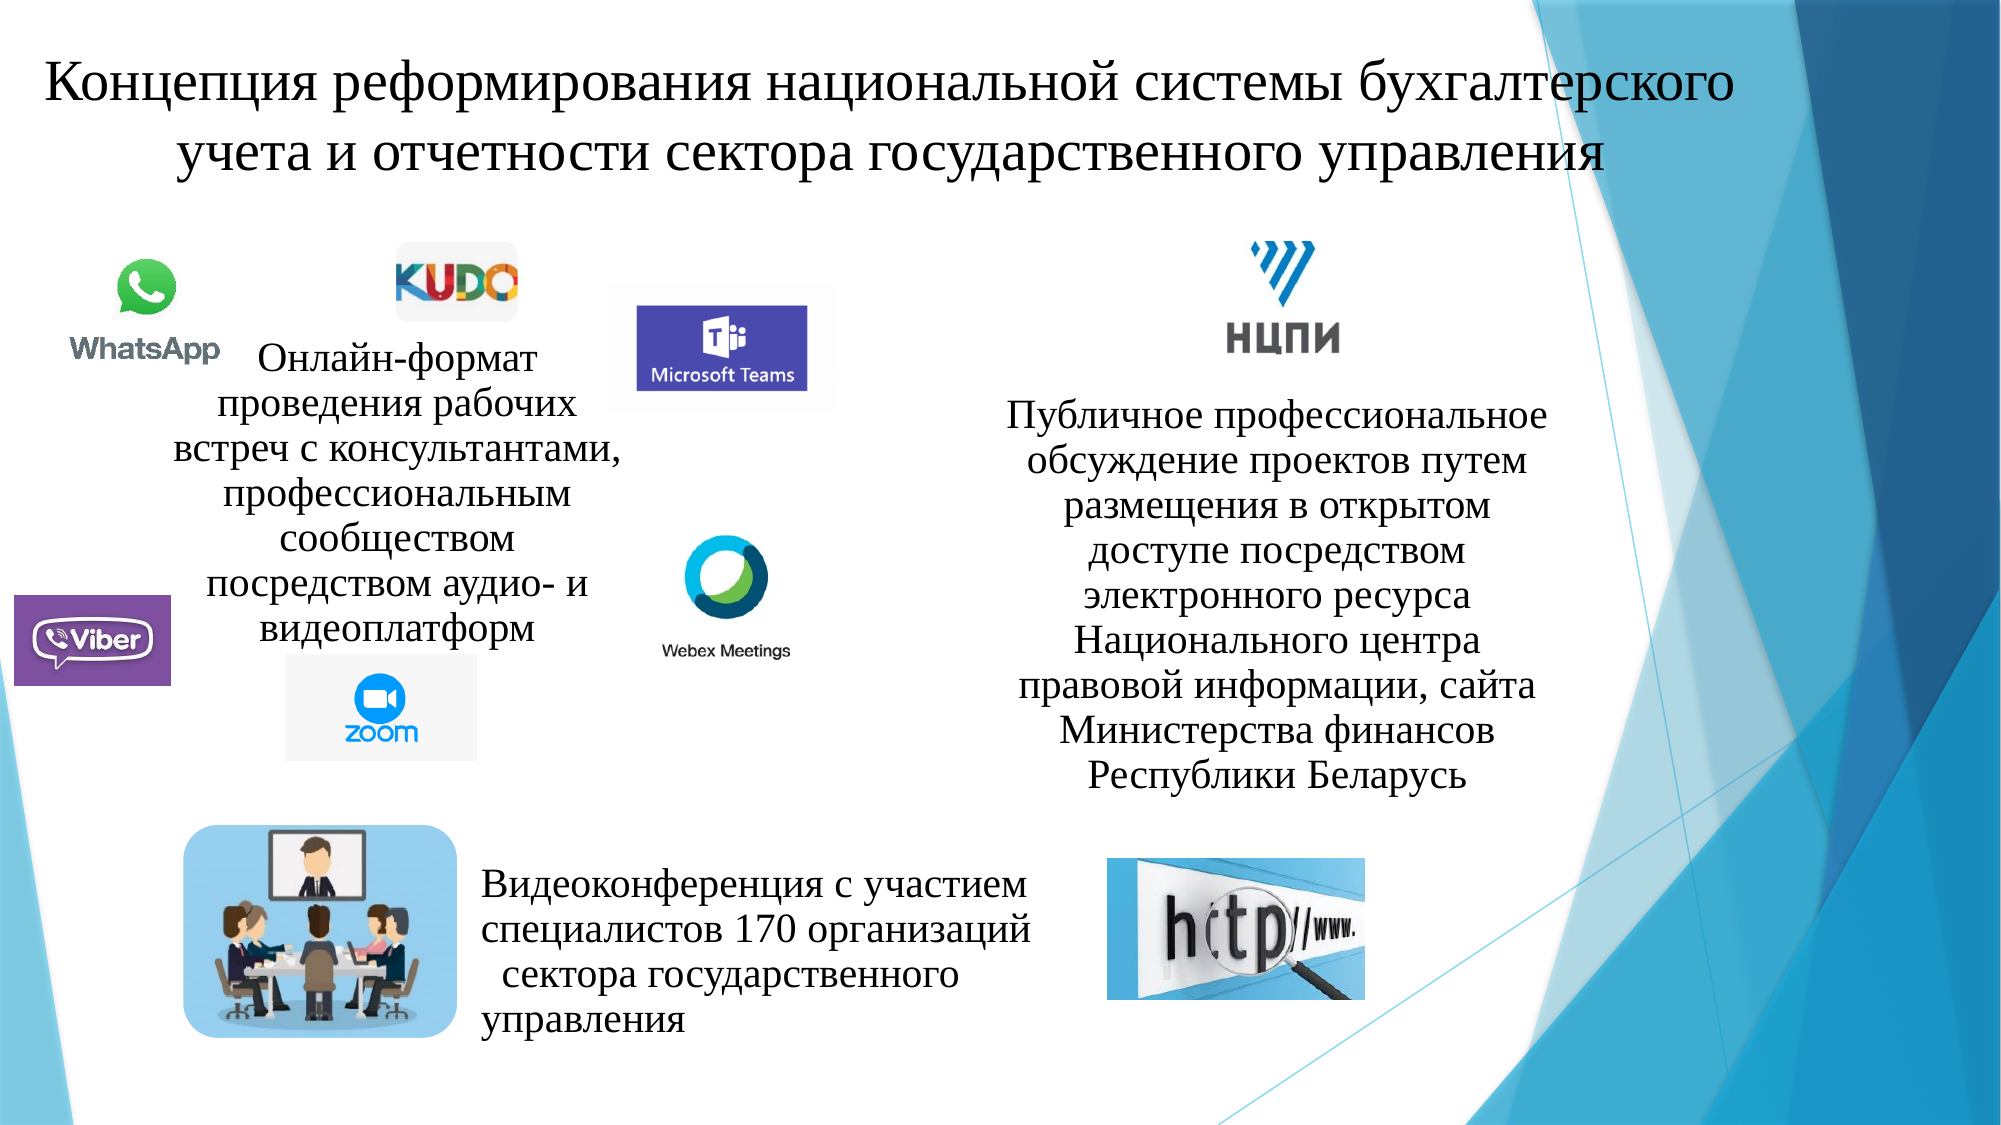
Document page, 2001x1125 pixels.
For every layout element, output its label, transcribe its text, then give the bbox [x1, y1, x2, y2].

picture [14, 595, 172, 687]
picture [57, 226, 230, 390]
picture [604, 282, 839, 413]
title Концепция реформирования национальной системы бухгалтерского учета и отчетности сектора государственного управления [14, 34, 1767, 158]
picture [590, 520, 859, 672]
picture [1107, 858, 1365, 1001]
picture [285, 653, 477, 762]
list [77, 226, 1623, 1083]
